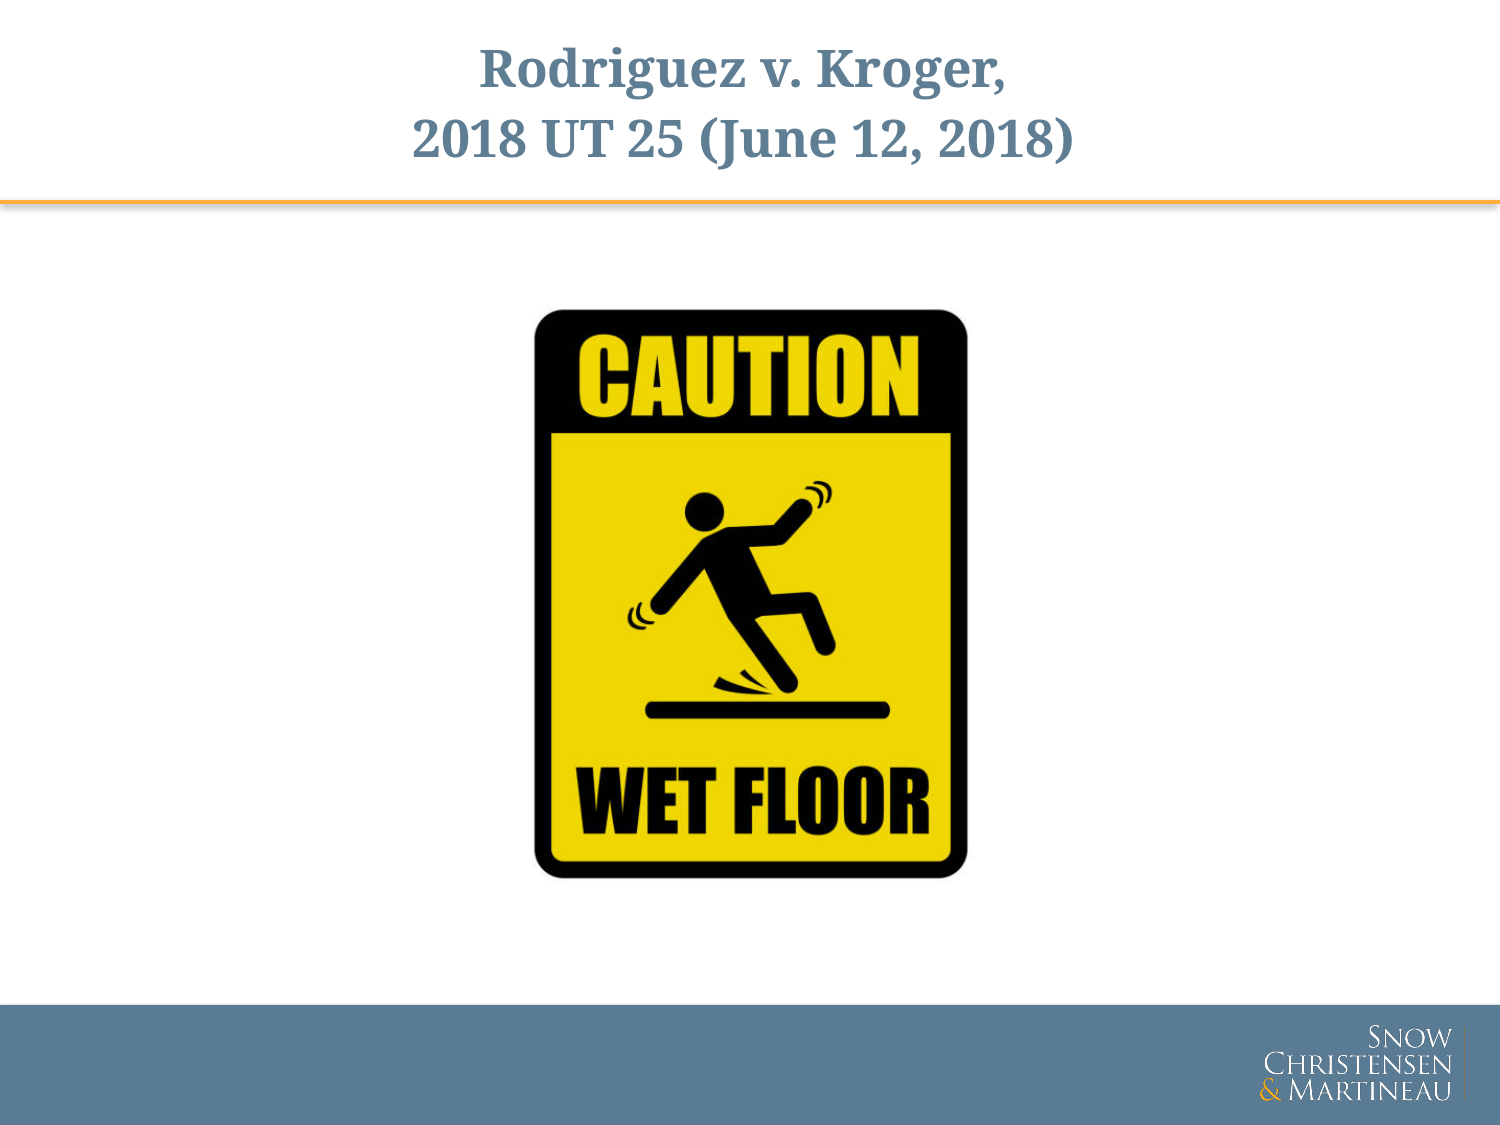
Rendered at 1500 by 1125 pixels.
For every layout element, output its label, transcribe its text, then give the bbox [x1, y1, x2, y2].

title Rodriguez v. Kroger, 2018 UT 25 (June 12, 2018) [21, 23, 1481, 181]
picture [430, 273, 1071, 914]
